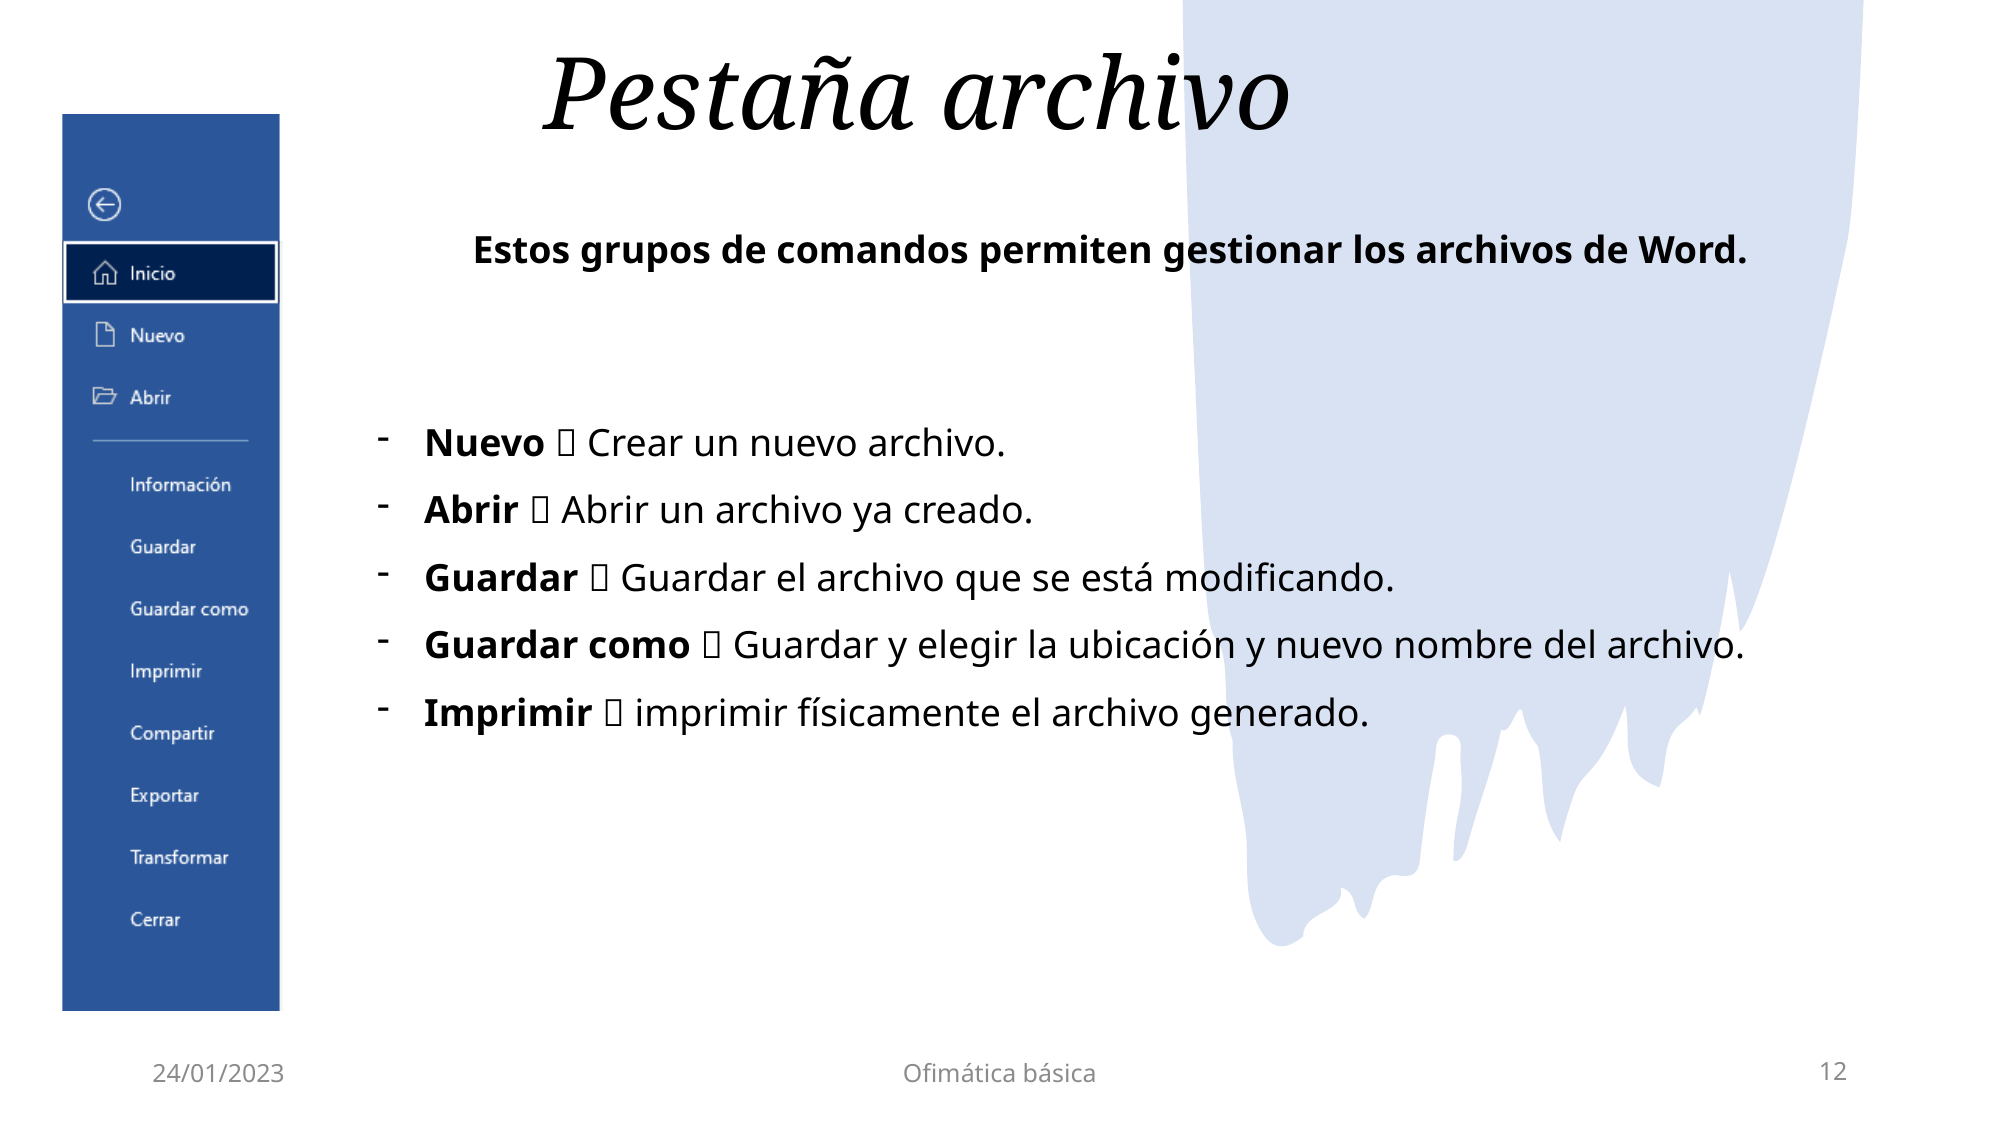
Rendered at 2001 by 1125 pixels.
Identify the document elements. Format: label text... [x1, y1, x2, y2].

slide_number 12 [1412, 1042, 1863, 1103]
title Pestaña archivo [529, 26, 1655, 159]
text_box Nuevo  Crear un nuevo archivo. Abrir  Abrir un archivo ya creado. Guardar  Guardar el archivo que se está modificando. Guardar como  Guardar y elegir la ubicación y nuevo nombre del archivo. Imprimir  imprimir físicamente el archivo generado. [362, 388, 1885, 741]
footer Ofimática básica [662, 1042, 1338, 1103]
picture [62, 114, 283, 1011]
text_box Estos grupos de comandos permiten gestionar los archivos de Word. [457, 196, 2000, 279]
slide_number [137, 1042, 588, 1103]
